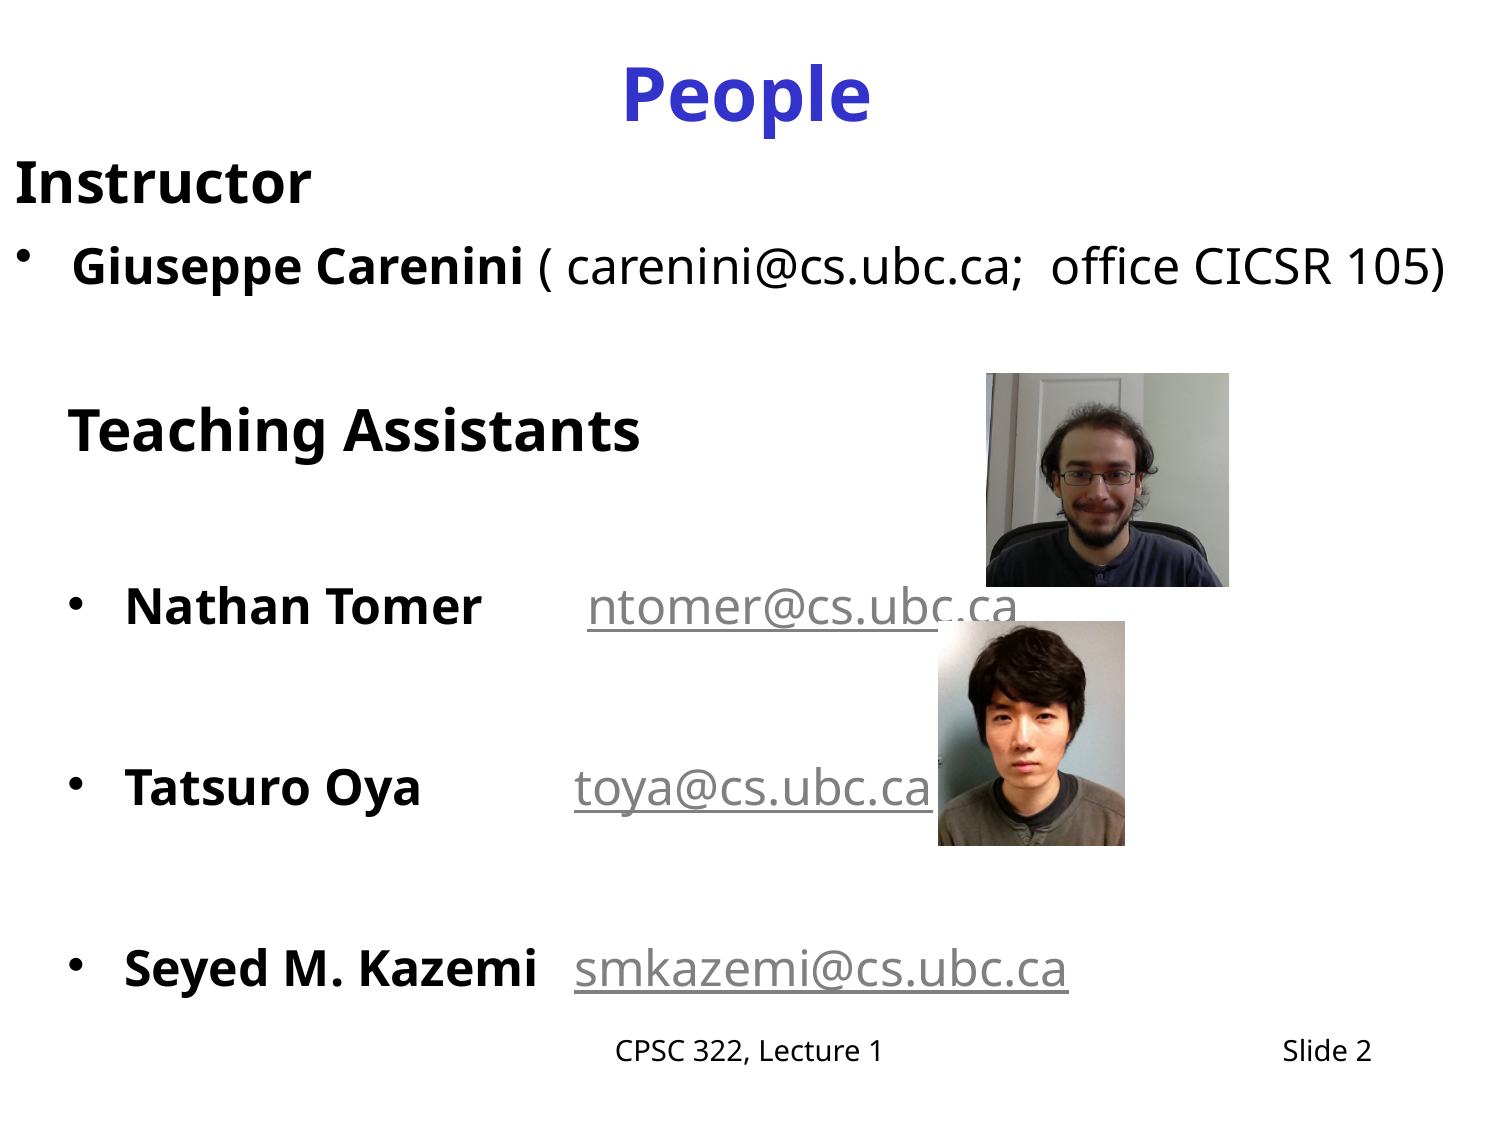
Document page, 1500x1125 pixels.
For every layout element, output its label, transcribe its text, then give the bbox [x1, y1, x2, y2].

picture [938, 621, 1126, 847]
footer CPSC 322, Lecture 1 [512, 1057, 988, 1101]
title People [46, 34, 1448, 136]
slide_number Slide 2 [1074, 1057, 1388, 1101]
text_box Teaching Assistants Nathan Tomer ntomer@cs.ubc.ca Tatsuro Oya toya@cs.ubc.ca Seyed M. Kazemi smkazemi@cs.ubc.ca [53, 385, 1500, 1057]
list Instructor Giuseppe Carenini ( carenini@cs.ubc.ca; office CICSR 105) [0, 136, 1500, 1040]
picture [985, 373, 1230, 587]
